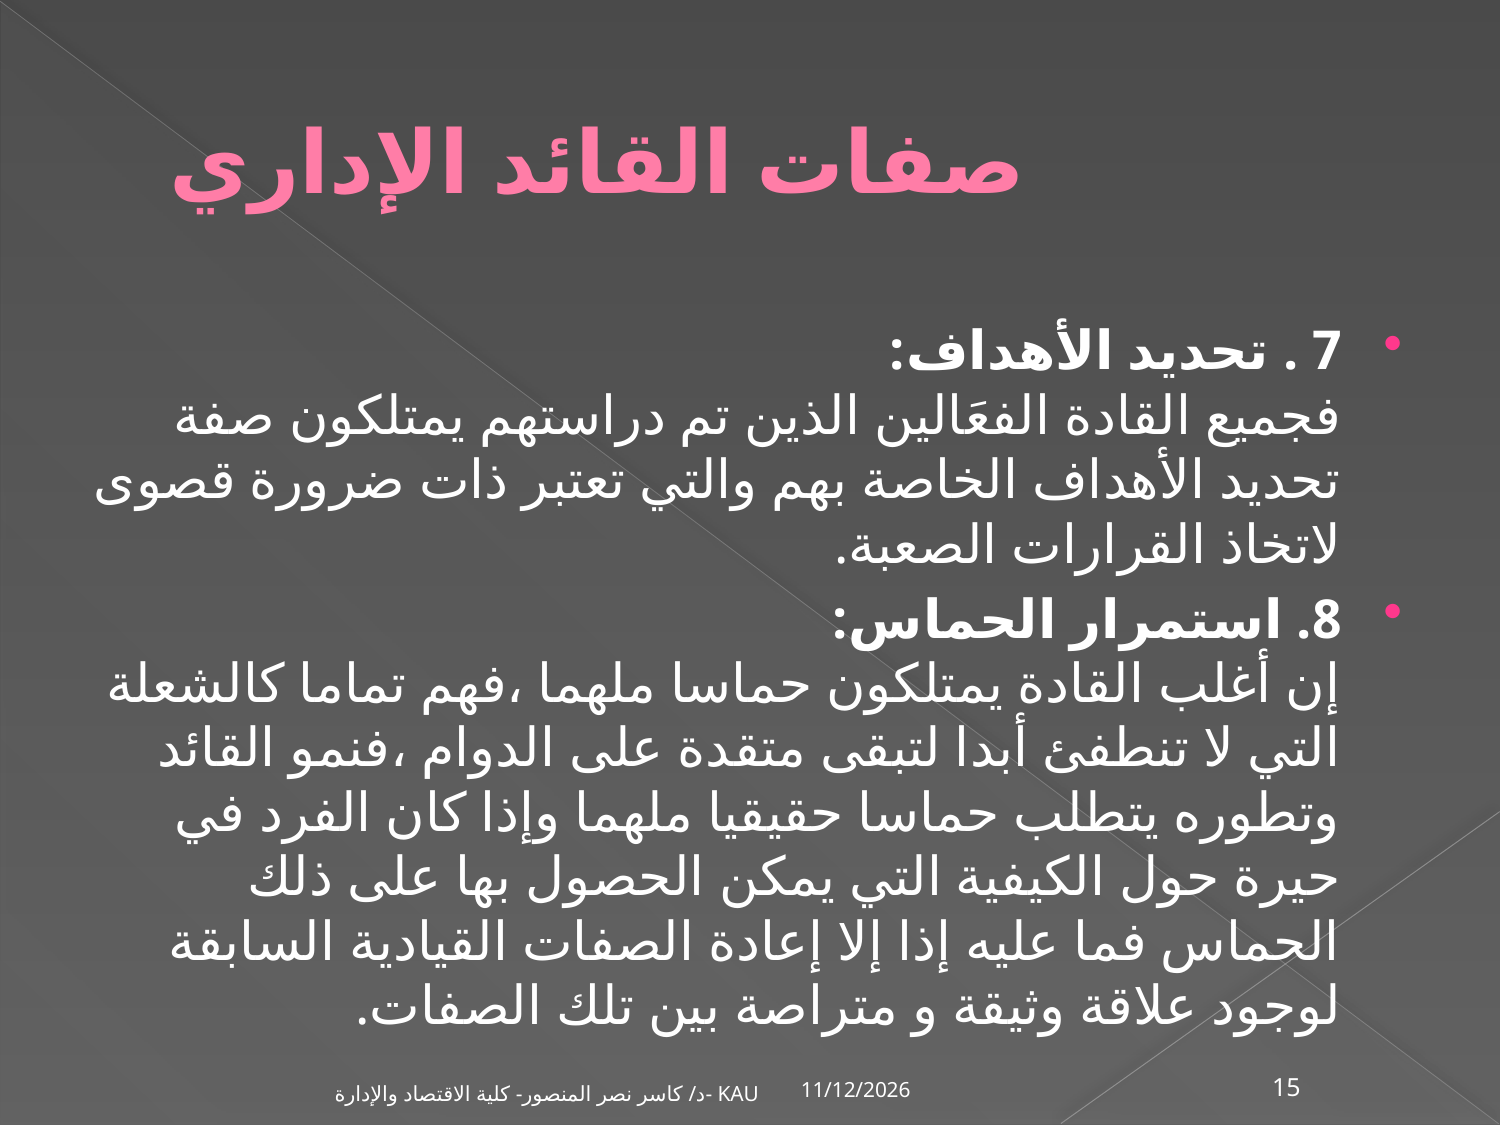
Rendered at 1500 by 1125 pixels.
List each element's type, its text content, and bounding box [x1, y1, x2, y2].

slide_number 15 [1245, 1063, 1328, 1113]
title صفات القائد الإداري [75, 43, 1425, 274]
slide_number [786, 1062, 1136, 1113]
footer د/ كاسر نصر المنصور- كلية الاقتصاد والإدارة- KAU [75, 1063, 774, 1113]
list 7 . تحديد الأهداف: فجميع القادة الفعَالين الذين تم دراستهم يمتلكون صفة تحديد الأهداف الخاصة بهم والتي تعتبر ذات ضرورة قصوى لاتخاذ القرارات الصعبة. 8. استمرار الحماس: إن أغلب القادة يمتلكون حماسا ملهما ،فهم تماما كالشعلة التي لا تنطفئ أبدا لتبقى متقدة على الدوام ،فنمو القائد وتطوره يتطلب حماسا حقيقيا ملهما وإذا كان الفرد في حيرة حول الكيفية التي يمكن الحصول بها على ذلك الحماس فما عليه إذا إلا إعادة الصفات القيادية السابقة لوجود علاقة وثيقة و متراصة بين تلك الصفات. [75, 308, 1425, 1059]
